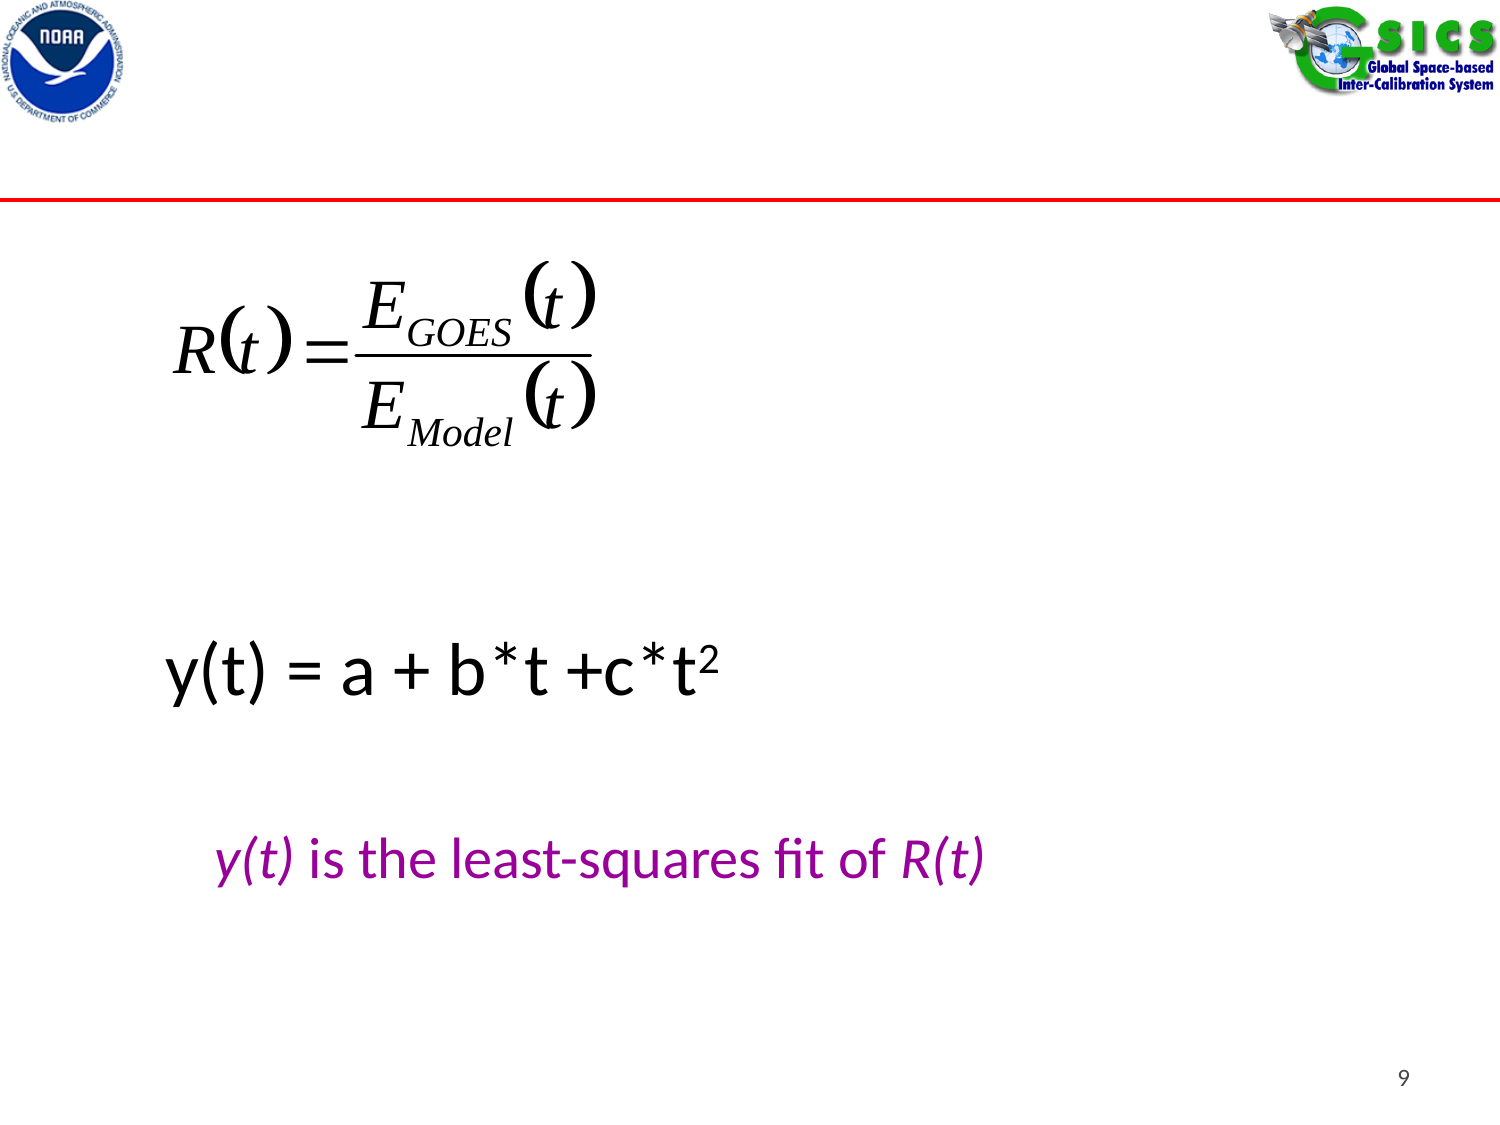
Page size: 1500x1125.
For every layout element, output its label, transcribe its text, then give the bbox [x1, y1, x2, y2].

picture [1262, 1, 1500, 97]
text_box y(t) is the least-squares fit of R(t) [200, 812, 1154, 898]
text_box y(t) = a + b*t +c*t2 [149, 613, 1038, 718]
slide_number 9 [1074, 1050, 1425, 1104]
picture [0, 1, 125, 124]
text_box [160, 261, 604, 462]
